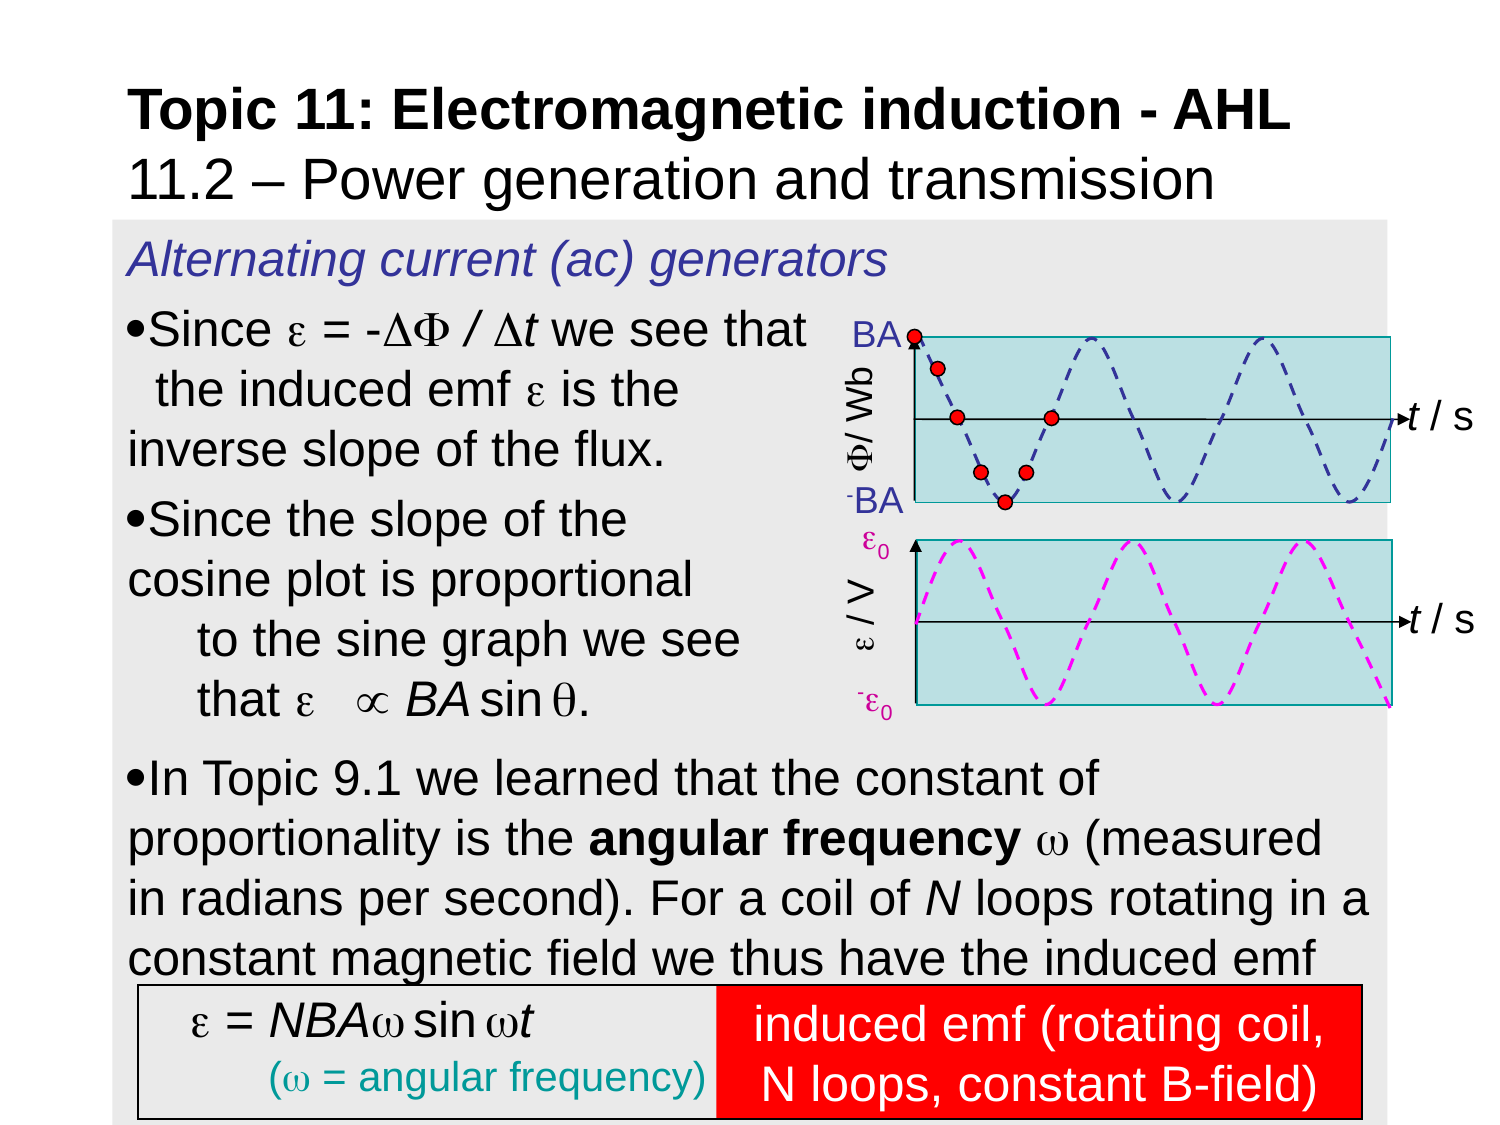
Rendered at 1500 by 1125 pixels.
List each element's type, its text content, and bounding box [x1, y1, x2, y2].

text_box Topic 11: Electromagnetic induction - AHL 11.2 – Power generation and transmission [112, 67, 1388, 215]
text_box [833, 537, 1500, 727]
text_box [138, 979, 1364, 1120]
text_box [831, 302, 1500, 530]
text_box Alternating current (ac) generators Since  = - / t we see that the induced emf  is the inverse slope of the flux. Since the slope of the cosine plot is proportional to the sine graph we see that   BA sin . In Topic 9.1 we learned that the constant of proportionality is the angular frequency  (measured in radians per second). For a coil of N loops rotating in a constant magnetic field we thus have the induced emf [112, 219, 1388, 1125]
